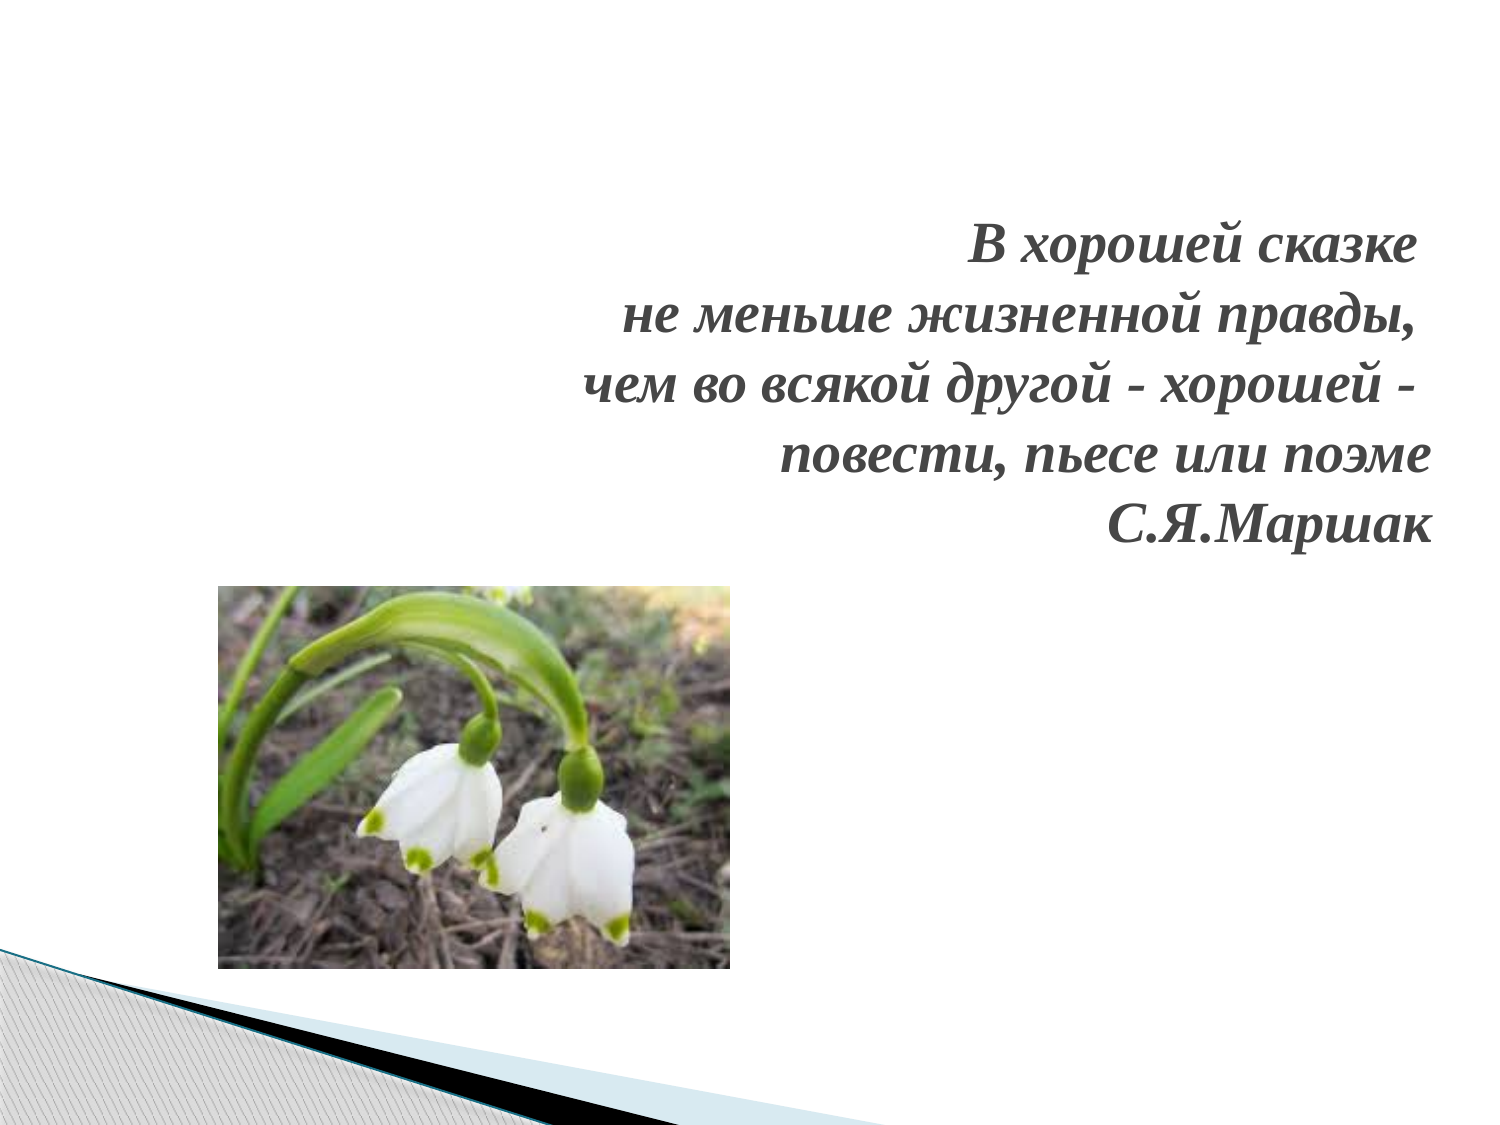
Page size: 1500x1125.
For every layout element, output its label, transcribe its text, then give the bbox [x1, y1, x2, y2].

title В хорошей сказке не меньше жизненной правды, чем во всякой другой - хорошей - повести, пьесе или поэме С.Я.Маршак [64, 149, 1447, 610]
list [218, 585, 730, 970]
